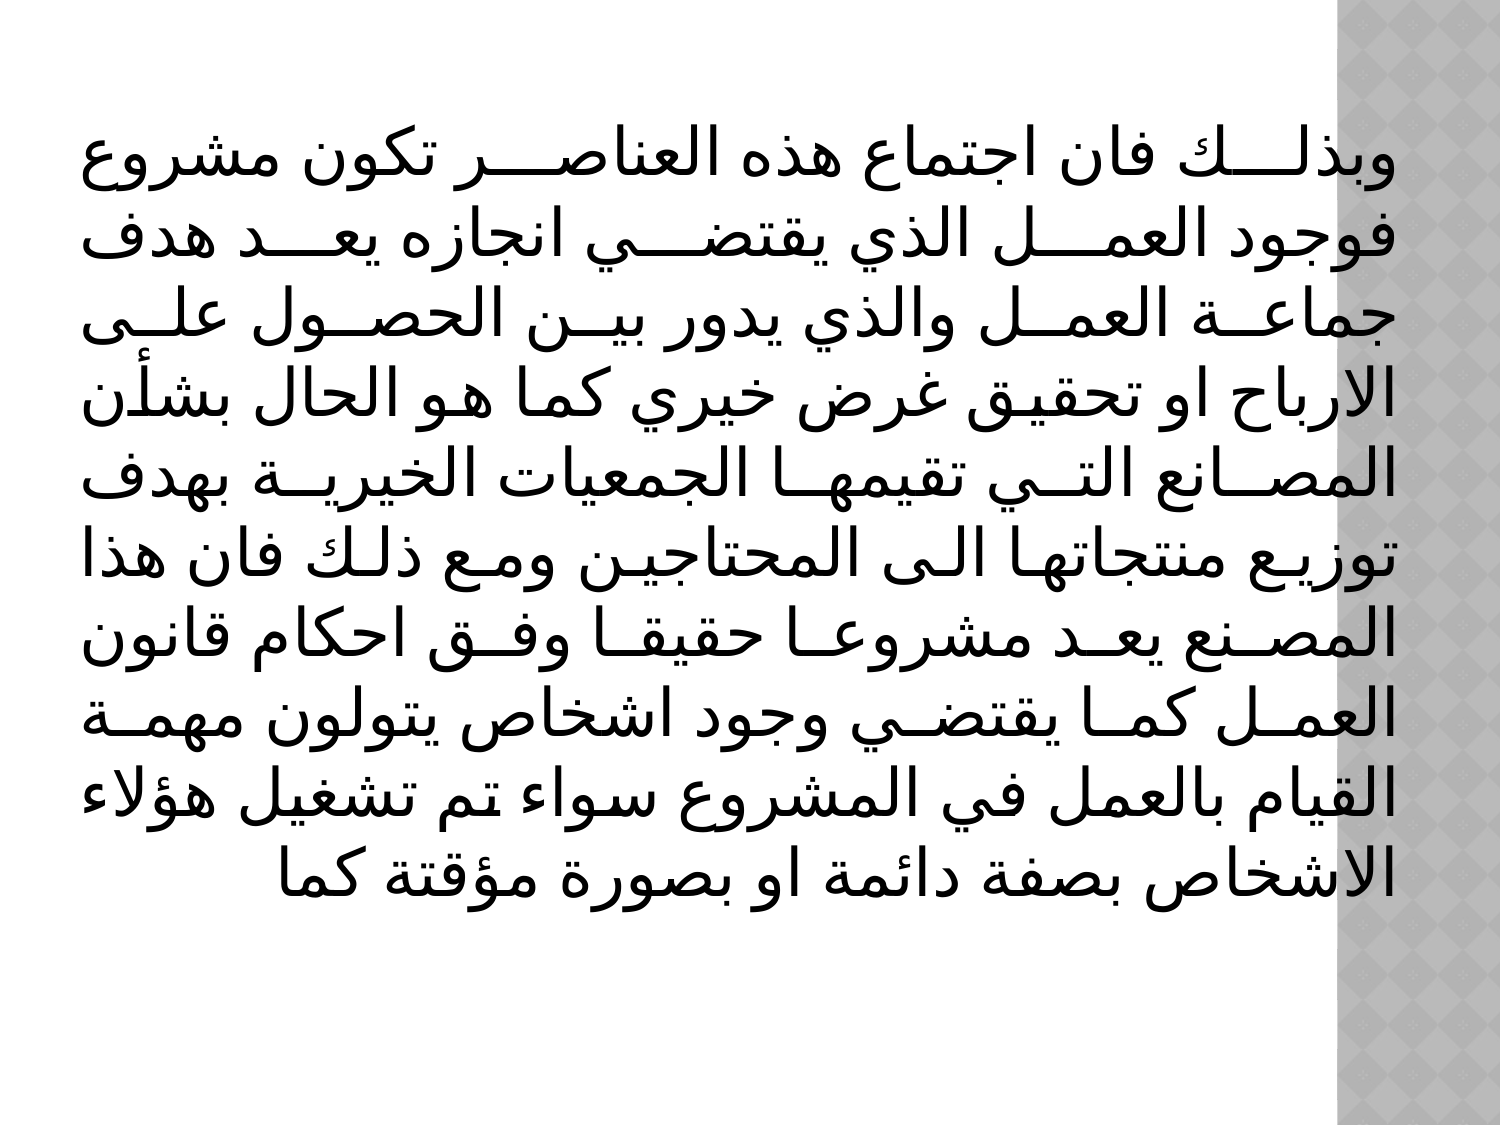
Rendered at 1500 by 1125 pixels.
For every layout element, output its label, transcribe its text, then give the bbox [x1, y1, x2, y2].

list وبذلك فان اجتماع هذه العناصر تكون مشروع فوجود العمل الذي يقتضي انجازه يعد هدف جماعة العمل والذي يدور بين الحصول على الارباح او تحقيق غرض خيري كما هو الحال بشأن المصانع التي تقيمها الجمعيات الخيرية بهدف توزيع منتجاتها الى المحتاجين ومع ذلك فان هذا المصنع يعد مشروعا حقيقا وفق احكام قانون العمل كما يقتضي وجود اشخاص يتولون مهمة القيام بالعمل في المشروع سواء تم تشغيل هؤلاء الاشخاص بصفة دائمة او بصورة مؤقتة كما [64, 101, 1415, 994]
